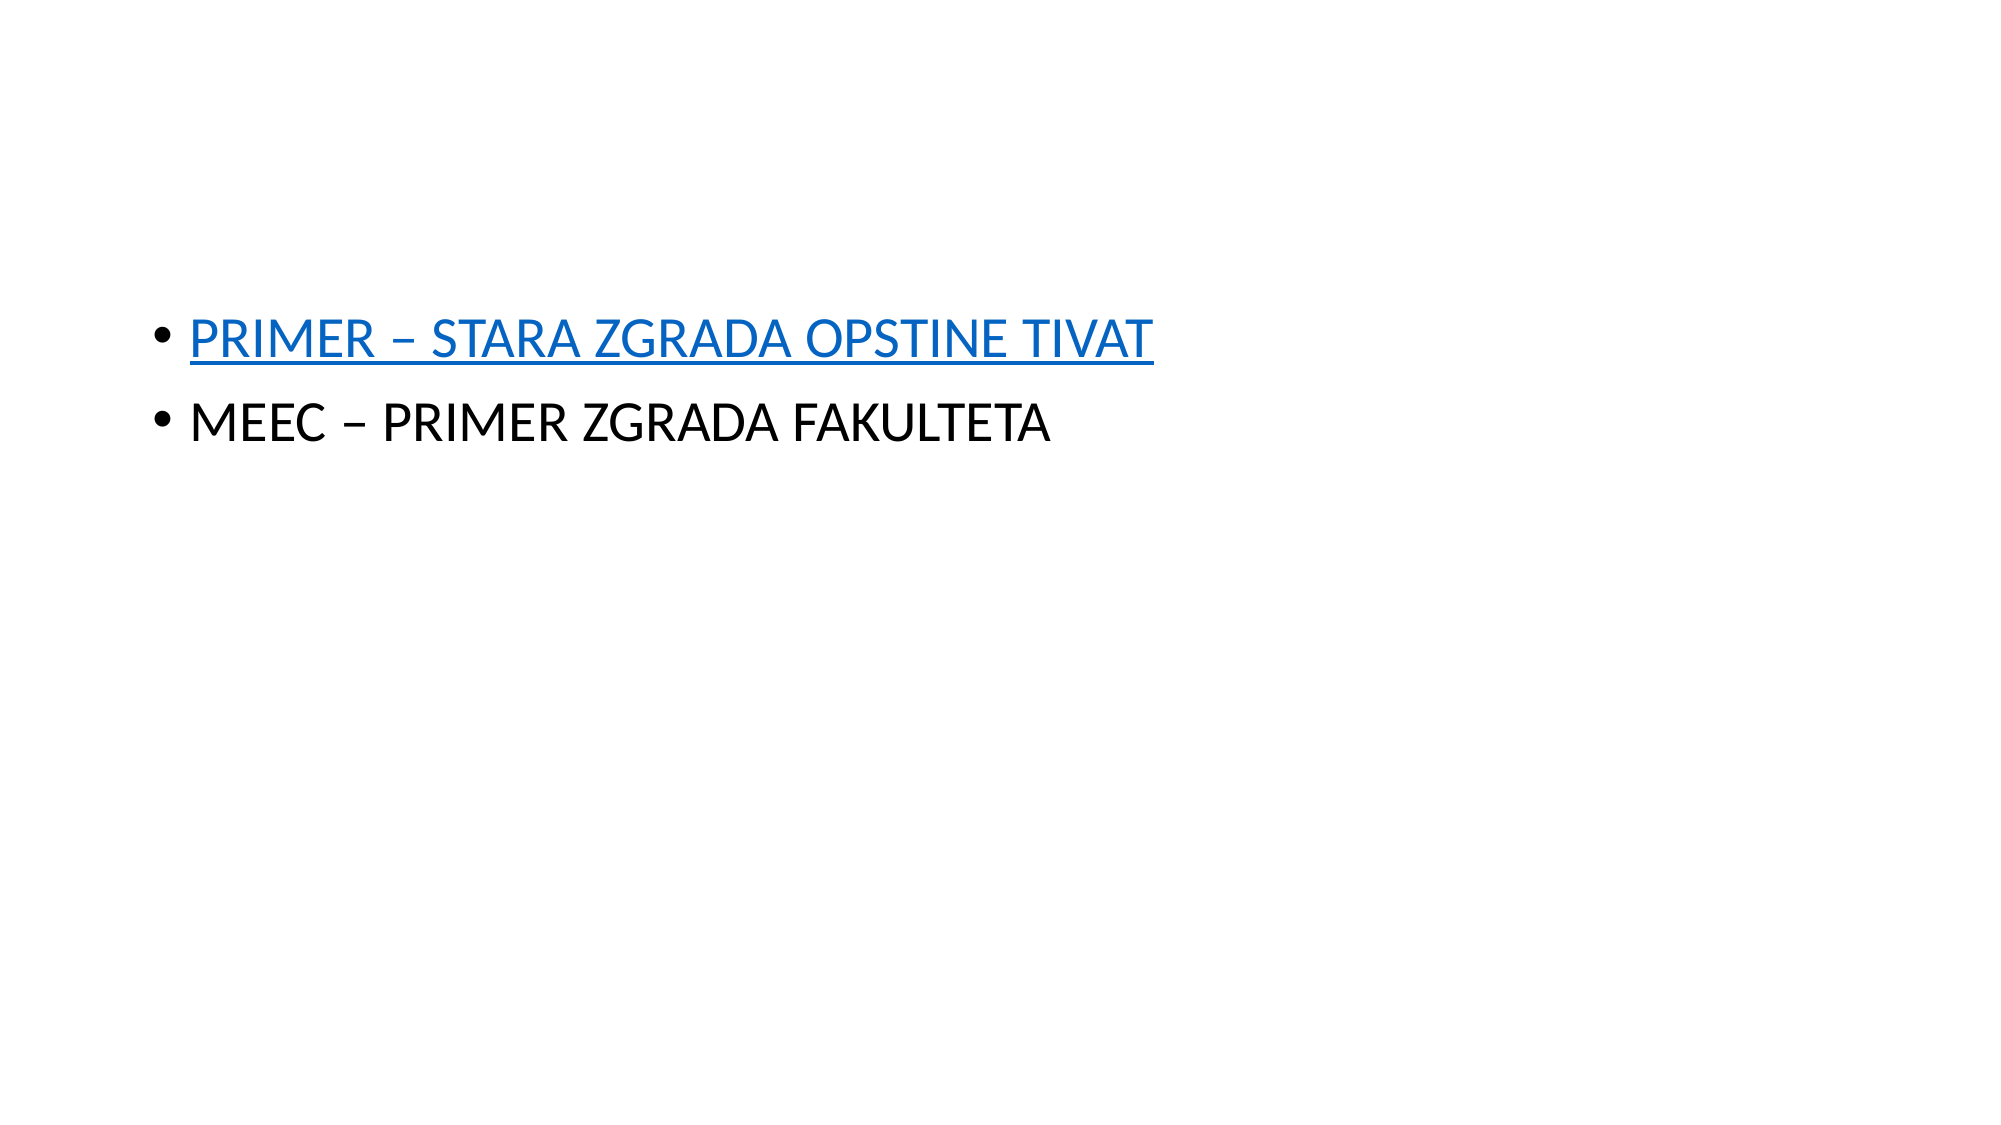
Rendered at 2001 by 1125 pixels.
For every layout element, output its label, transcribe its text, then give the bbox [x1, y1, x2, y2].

list PRIMER – STARA ZGRADA OPSTINE TIVAT MEEC – PRIMER ZGRADA FAKULTETA [137, 299, 1863, 1014]
